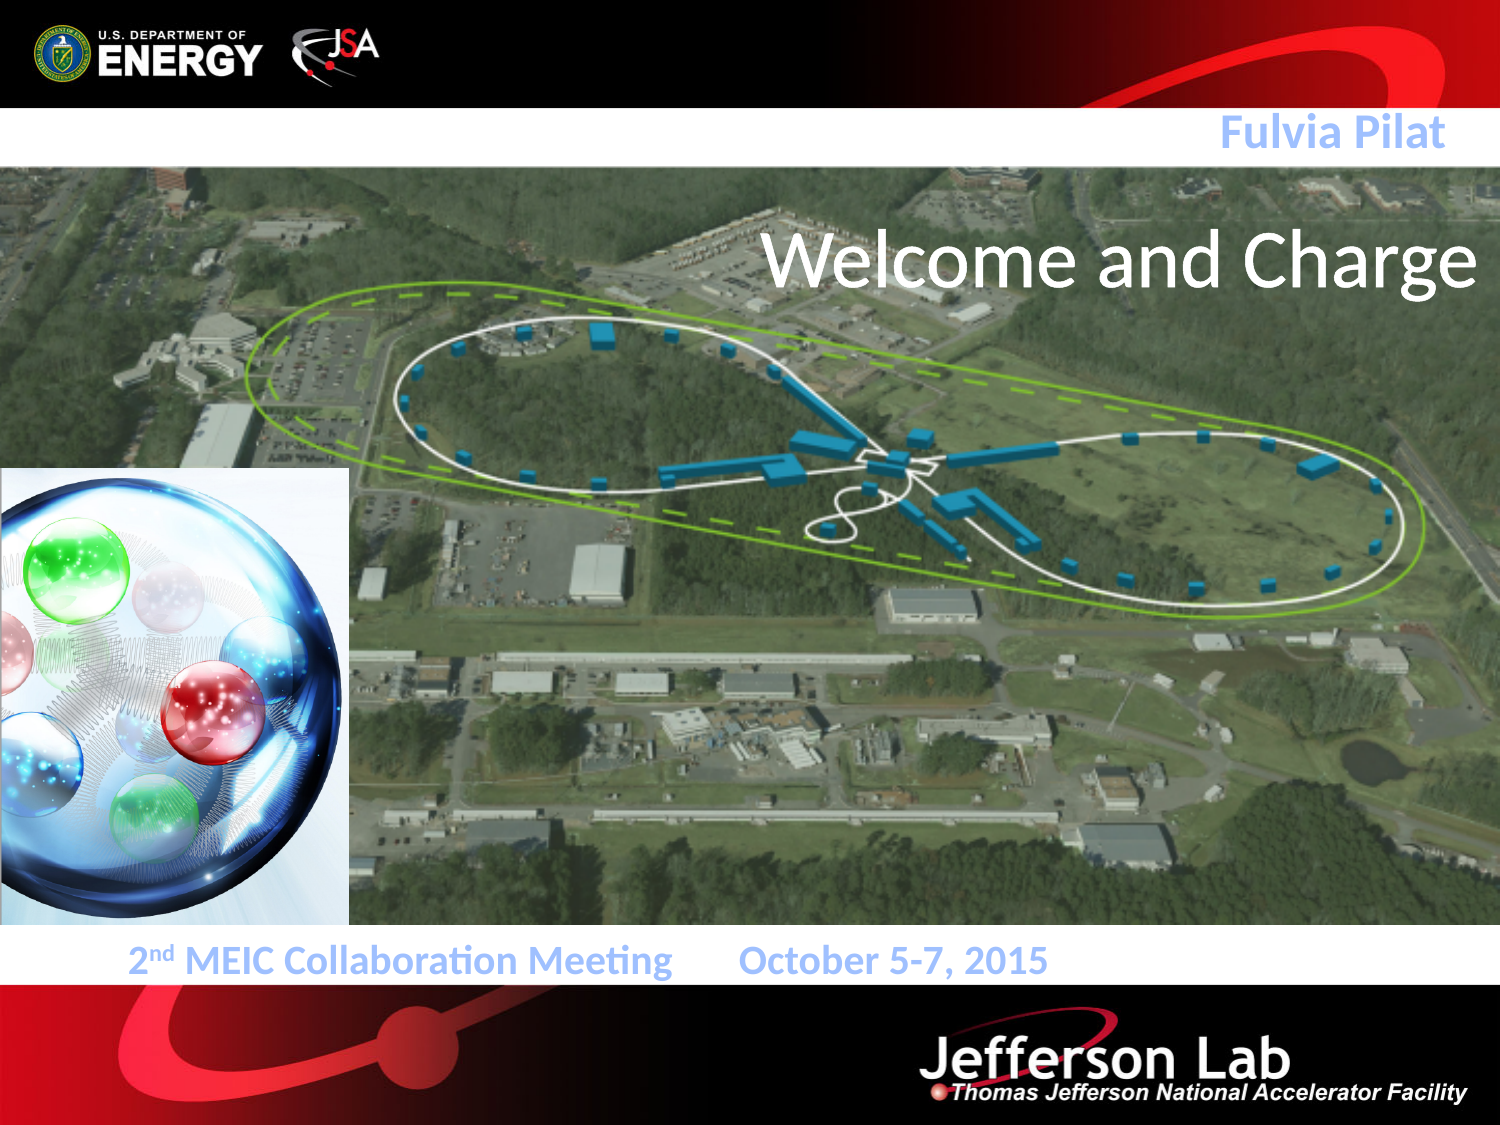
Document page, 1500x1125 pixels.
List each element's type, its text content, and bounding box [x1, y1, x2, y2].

text_box Fulvia Pilat [1204, 90, 1462, 165]
text_box 2nd MEIC Collaboration Meeting October 5-7, 2015 [112, 933, 1075, 990]
picture [0, 0, 1500, 1125]
